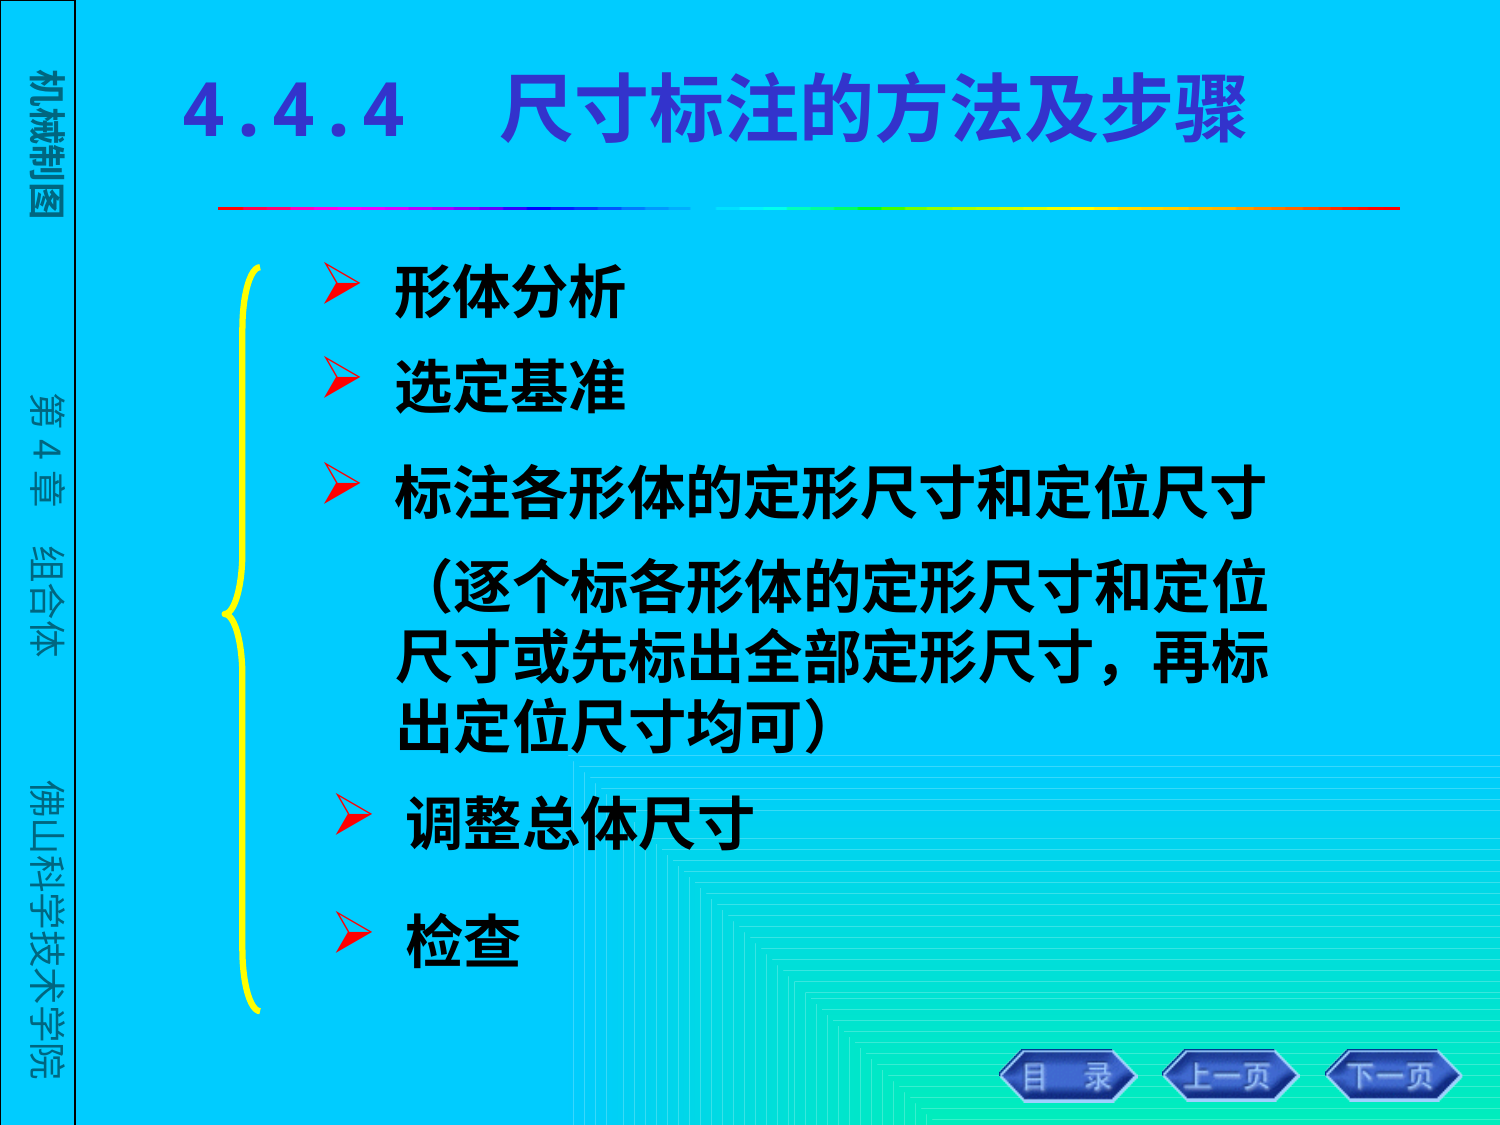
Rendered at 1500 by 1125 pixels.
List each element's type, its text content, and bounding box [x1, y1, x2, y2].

text_box [224, 267, 261, 1012]
text_box （逐个标各形体的定形尺寸和定位尺寸或先标出全部定形尺寸，再标出定位尺寸均可） [395, 550, 1341, 761]
picture [1162, 1049, 1300, 1102]
picture [222, 265, 259, 1013]
picture [999, 1049, 1138, 1103]
text_box 检查 [330, 904, 568, 976]
text_box 标注各形体的定形尺寸和定位尺寸 [319, 455, 1400, 527]
picture [1325, 1049, 1463, 1102]
text_box 选定基准 [319, 349, 804, 420]
list 4.4.4 尺寸标注的方法及步骤 [166, 54, 1396, 185]
text_box 形体分析 [319, 255, 833, 326]
text_box 调整总体尺寸 [330, 786, 851, 858]
